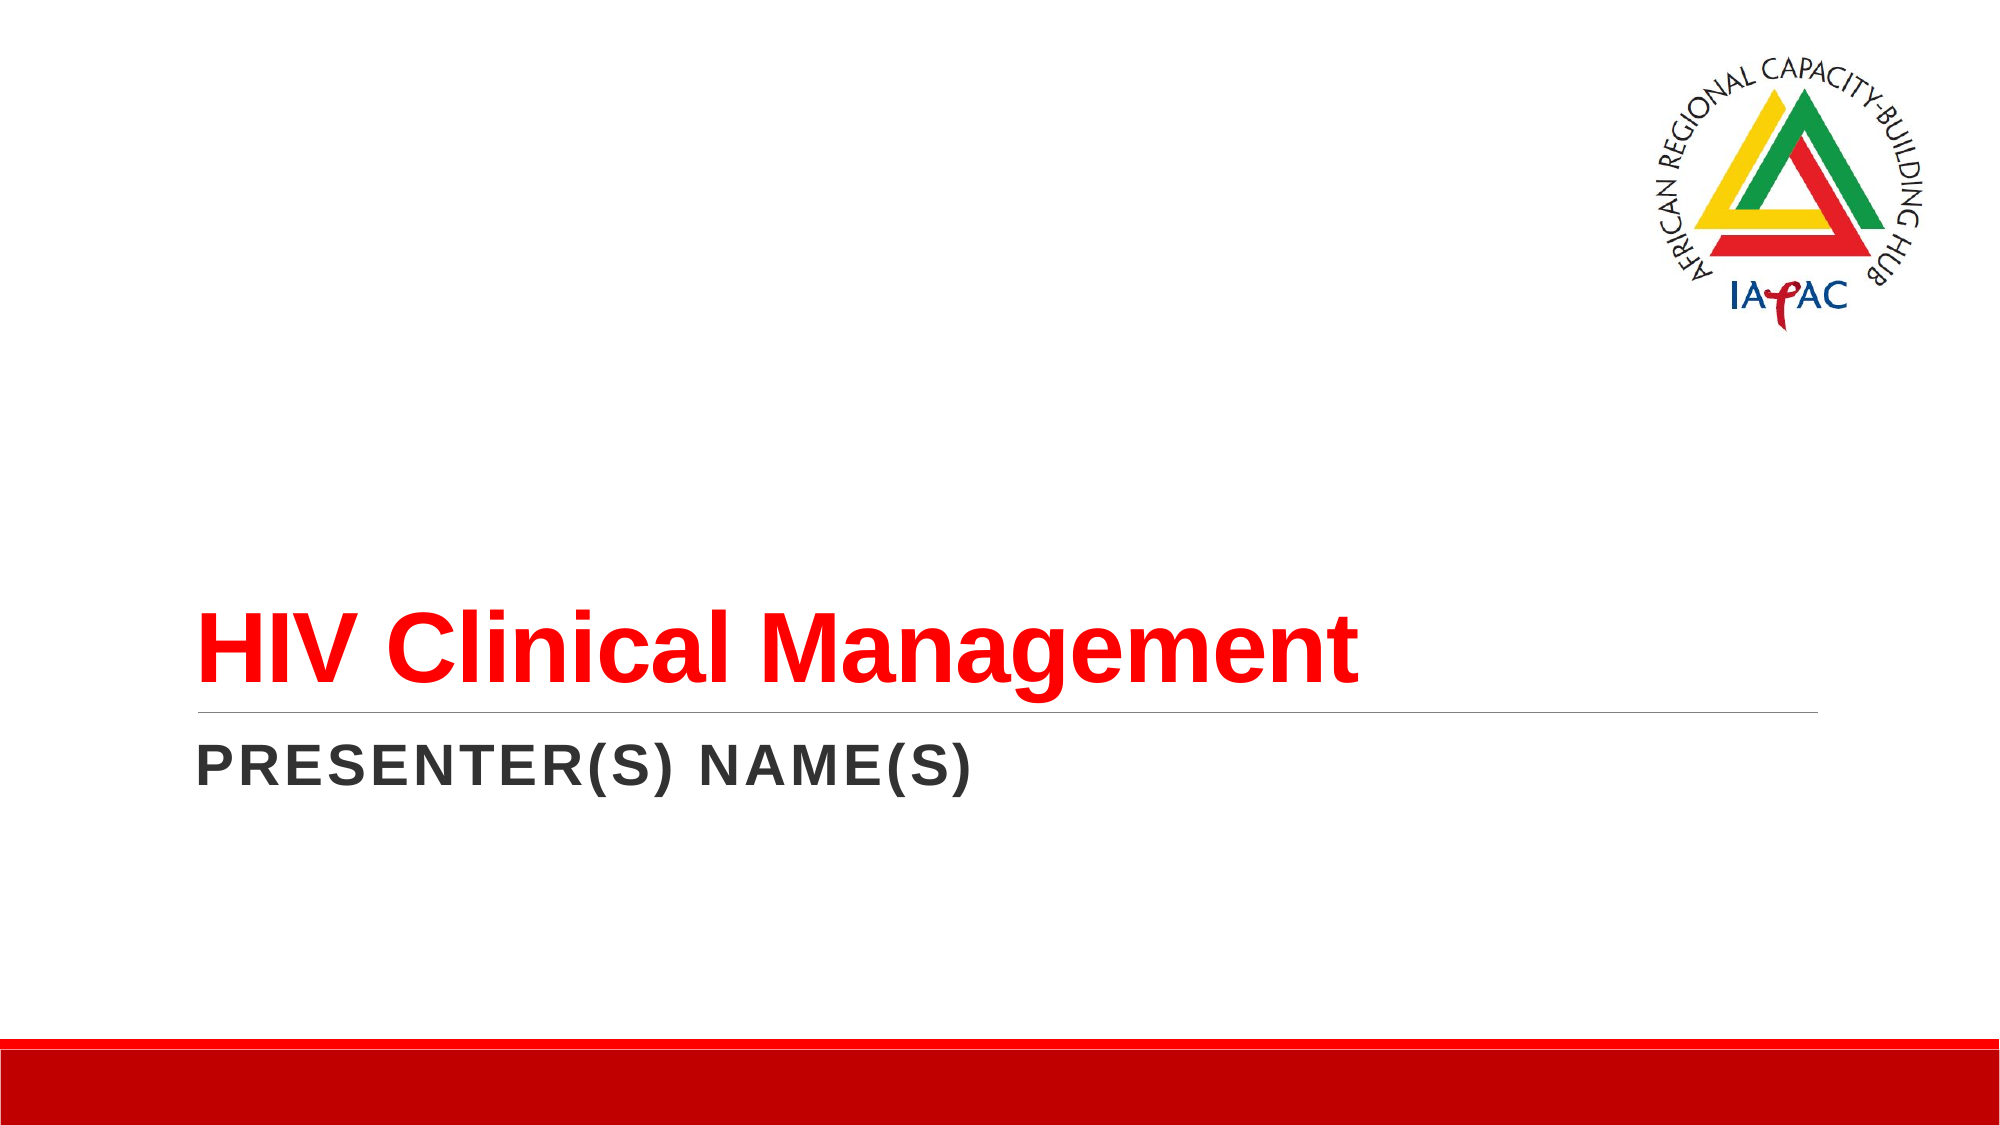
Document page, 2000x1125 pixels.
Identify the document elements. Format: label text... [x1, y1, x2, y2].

picture [1637, 49, 1944, 348]
subtitle PRESENTER(S) NAME(S) [180, 730, 1830, 919]
title HIV Clinical Management [179, 124, 1579, 710]
